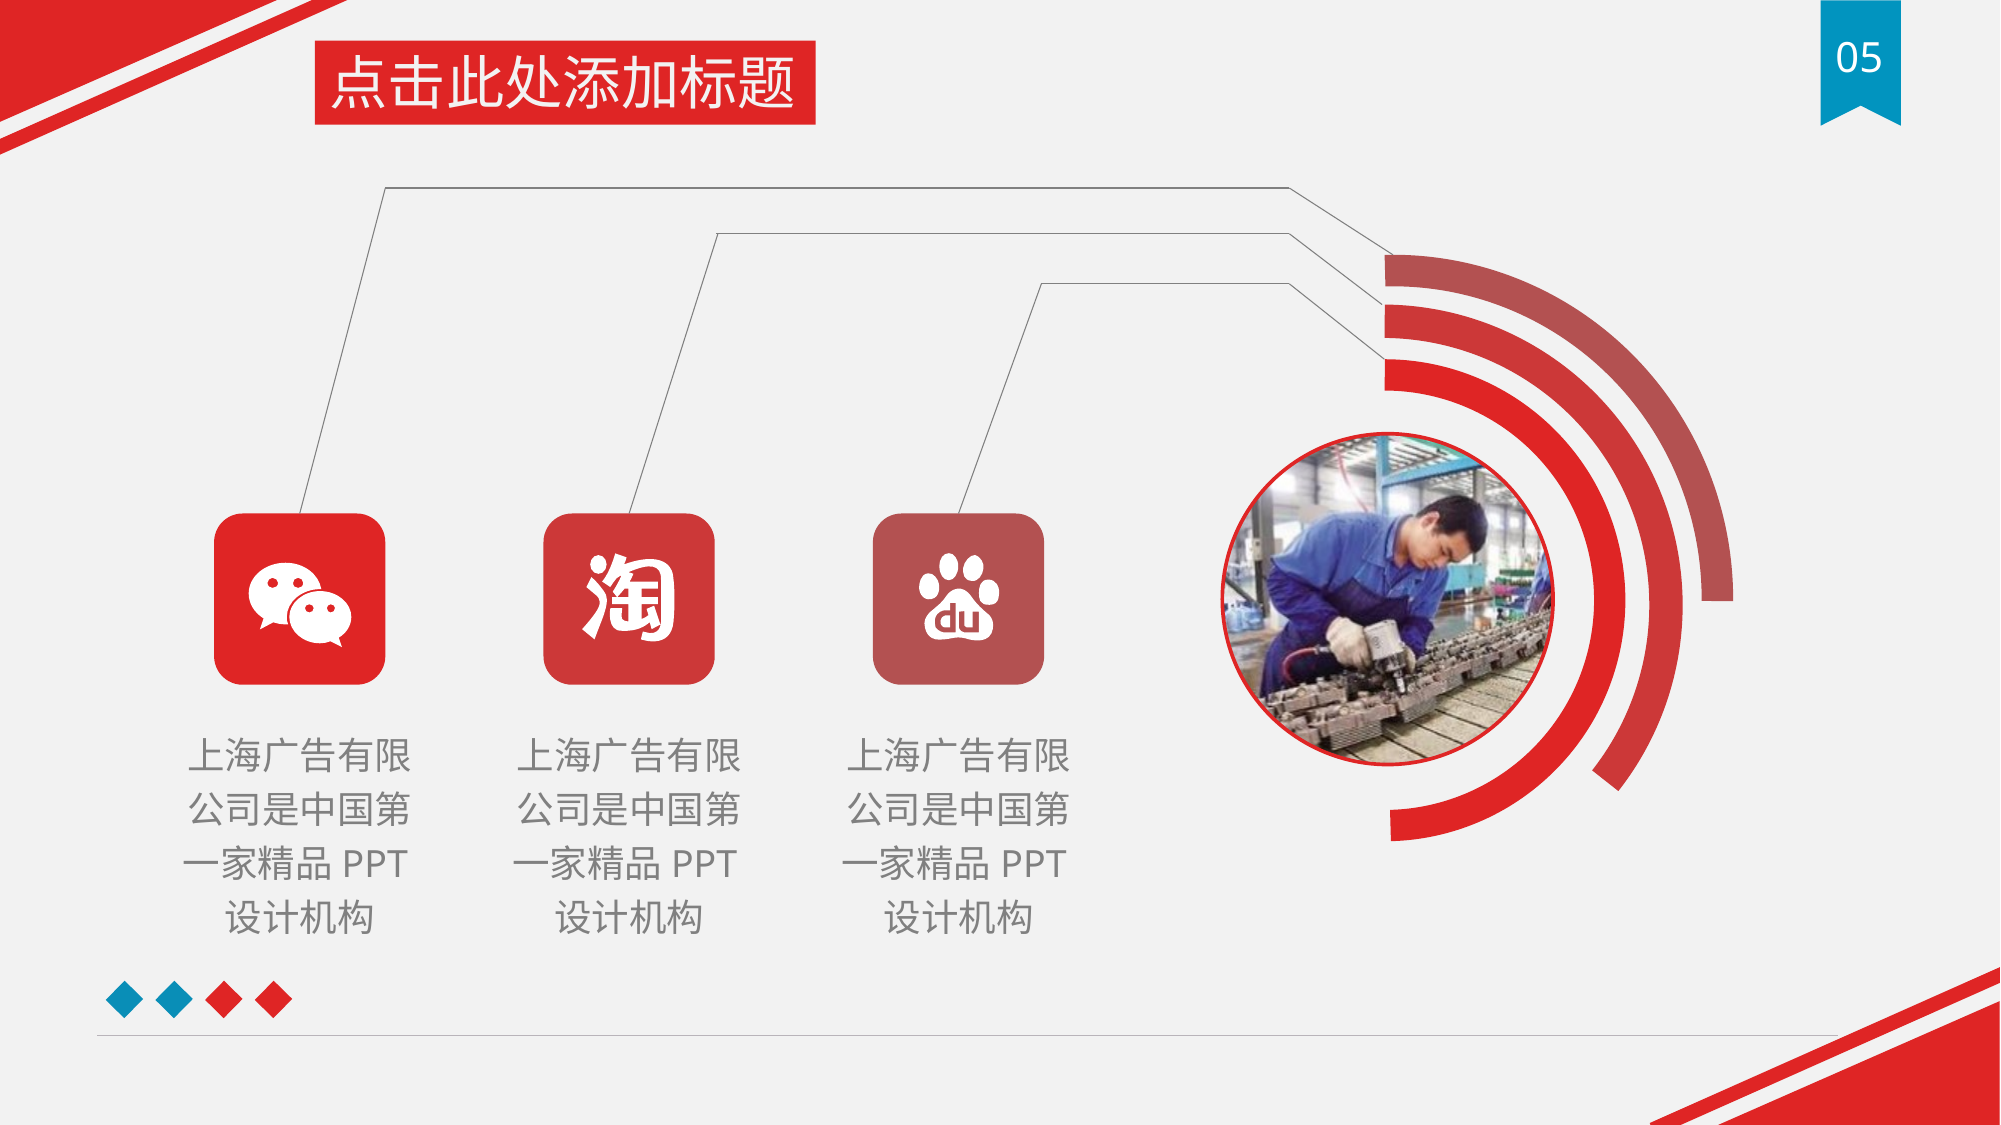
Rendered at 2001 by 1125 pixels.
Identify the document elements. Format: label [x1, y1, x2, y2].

text_box [1635, 1001, 2000, 1125]
text_box [161, 254, 1734, 949]
text_box [582, 547, 677, 651]
text_box [0, 0, 364, 122]
text_box [249, 562, 351, 648]
text_box [97, 985, 1838, 1036]
text_box [299, 187, 1385, 514]
text_box [314, 38, 816, 125]
text_box [1820, 0, 1901, 126]
